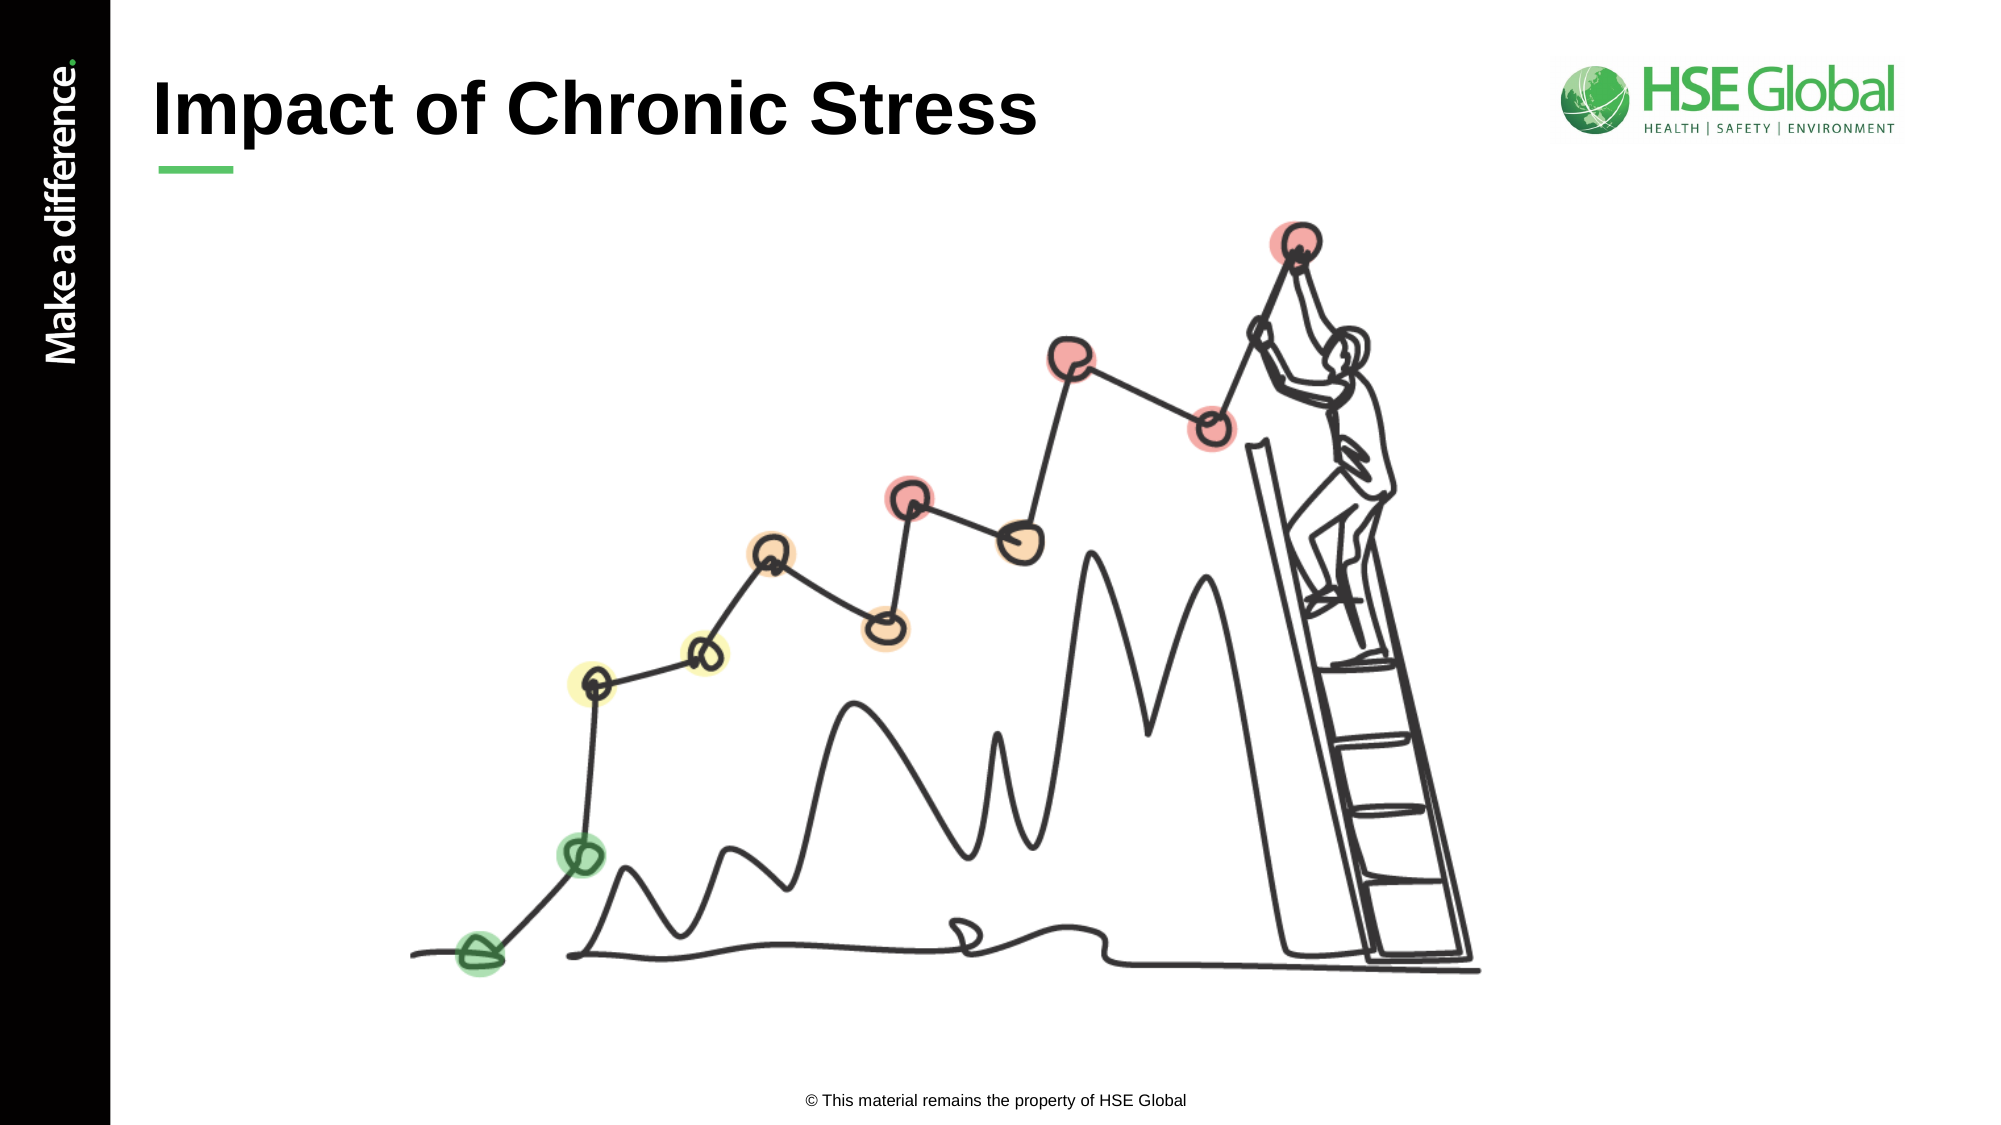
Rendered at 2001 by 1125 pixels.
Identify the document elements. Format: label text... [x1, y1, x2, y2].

text_box © This material remains the property of HSE Global [692, 1073, 1308, 1125]
picture [367, 202, 1524, 1005]
title Impact of Chronic Stress [137, 49, 1905, 172]
text_box [0, 0, 906, 144]
picture [39, 144, 86, 366]
